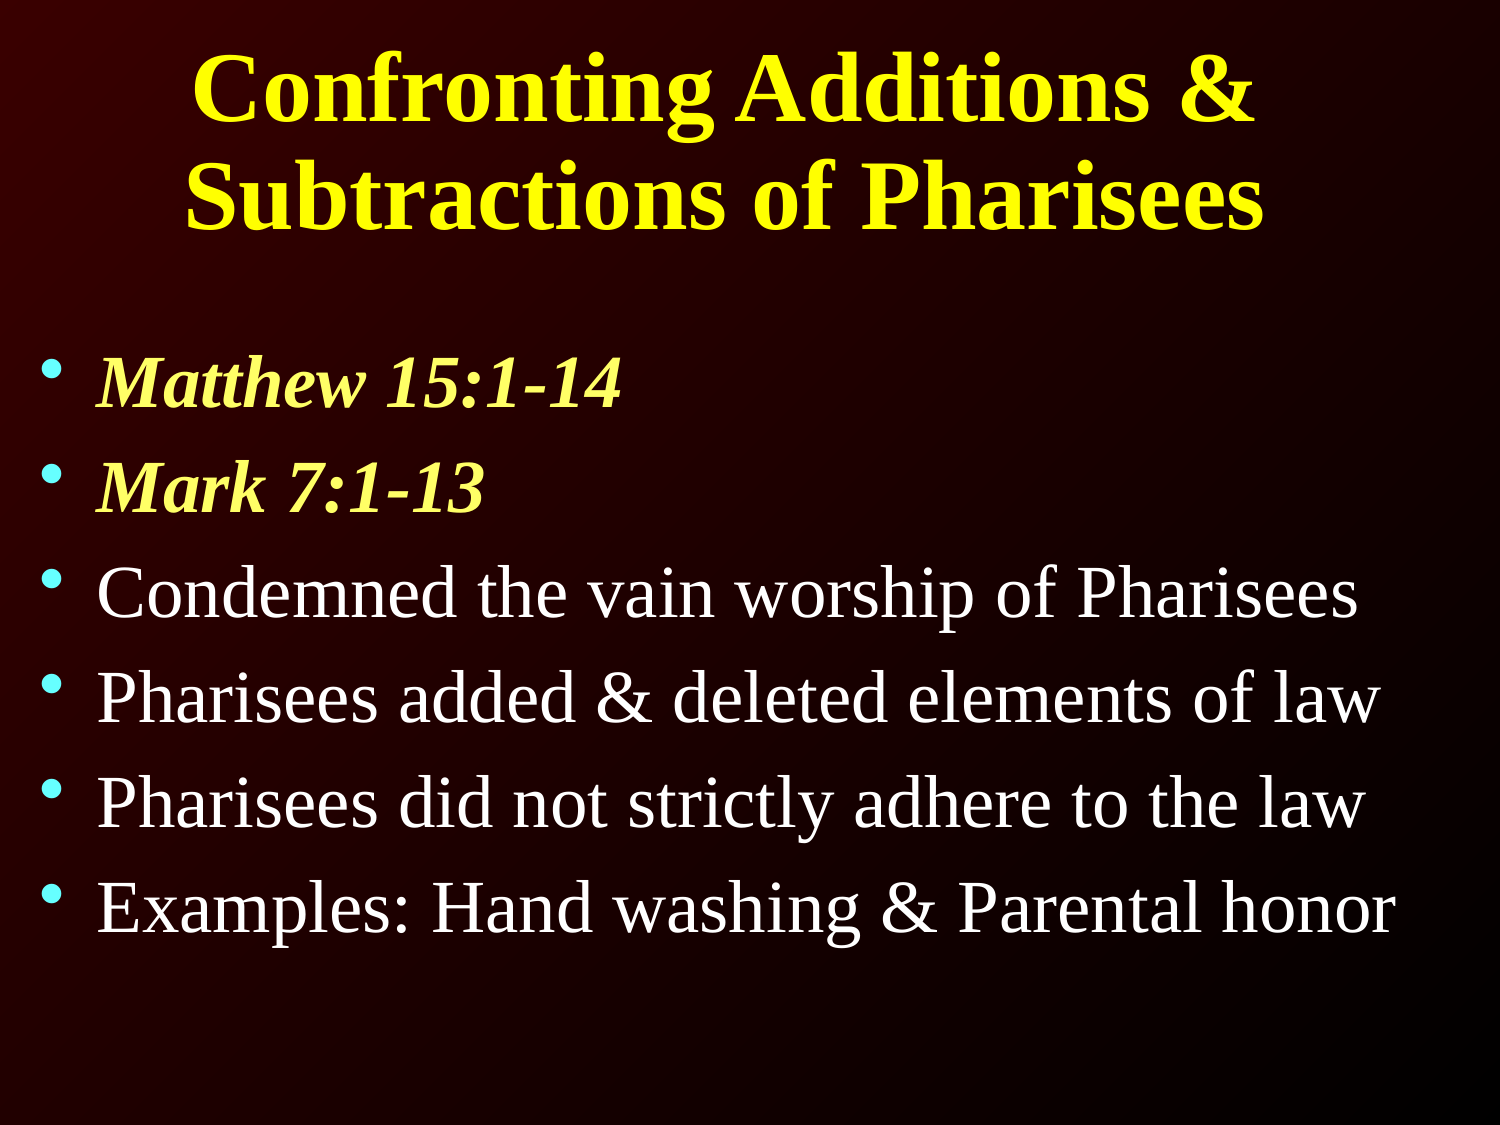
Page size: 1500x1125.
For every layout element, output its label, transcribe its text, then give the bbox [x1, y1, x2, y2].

list Matthew 15:1-14 Mark 7:1-13 Condemned the vain worship of Pharisees Pharisees added & deleted elements of law Pharisees did not strictly adhere to the law Examples: Hand washing & Parental honor [24, 324, 1425, 903]
title Confronting Additions & Subtractions of Pharisees [87, 50, 1363, 237]
